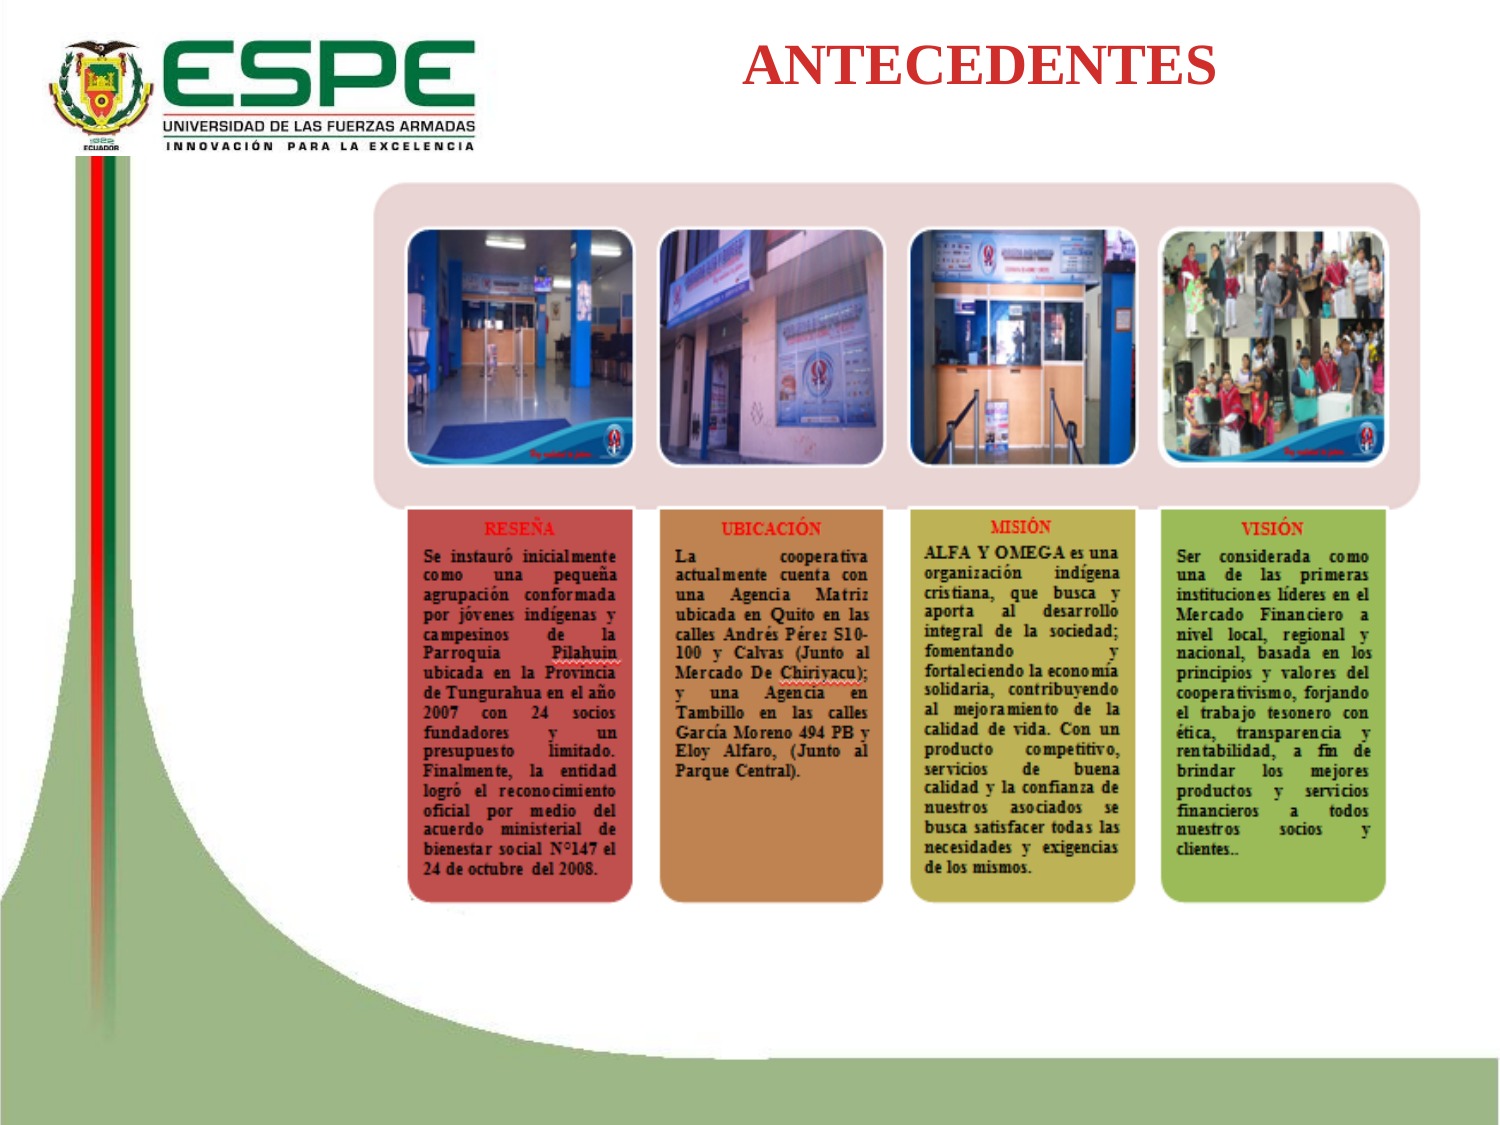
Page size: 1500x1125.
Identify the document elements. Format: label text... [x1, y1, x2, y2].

picture [0, 0, 1500, 1125]
text_box ANTECEDENTES [490, 19, 1471, 102]
